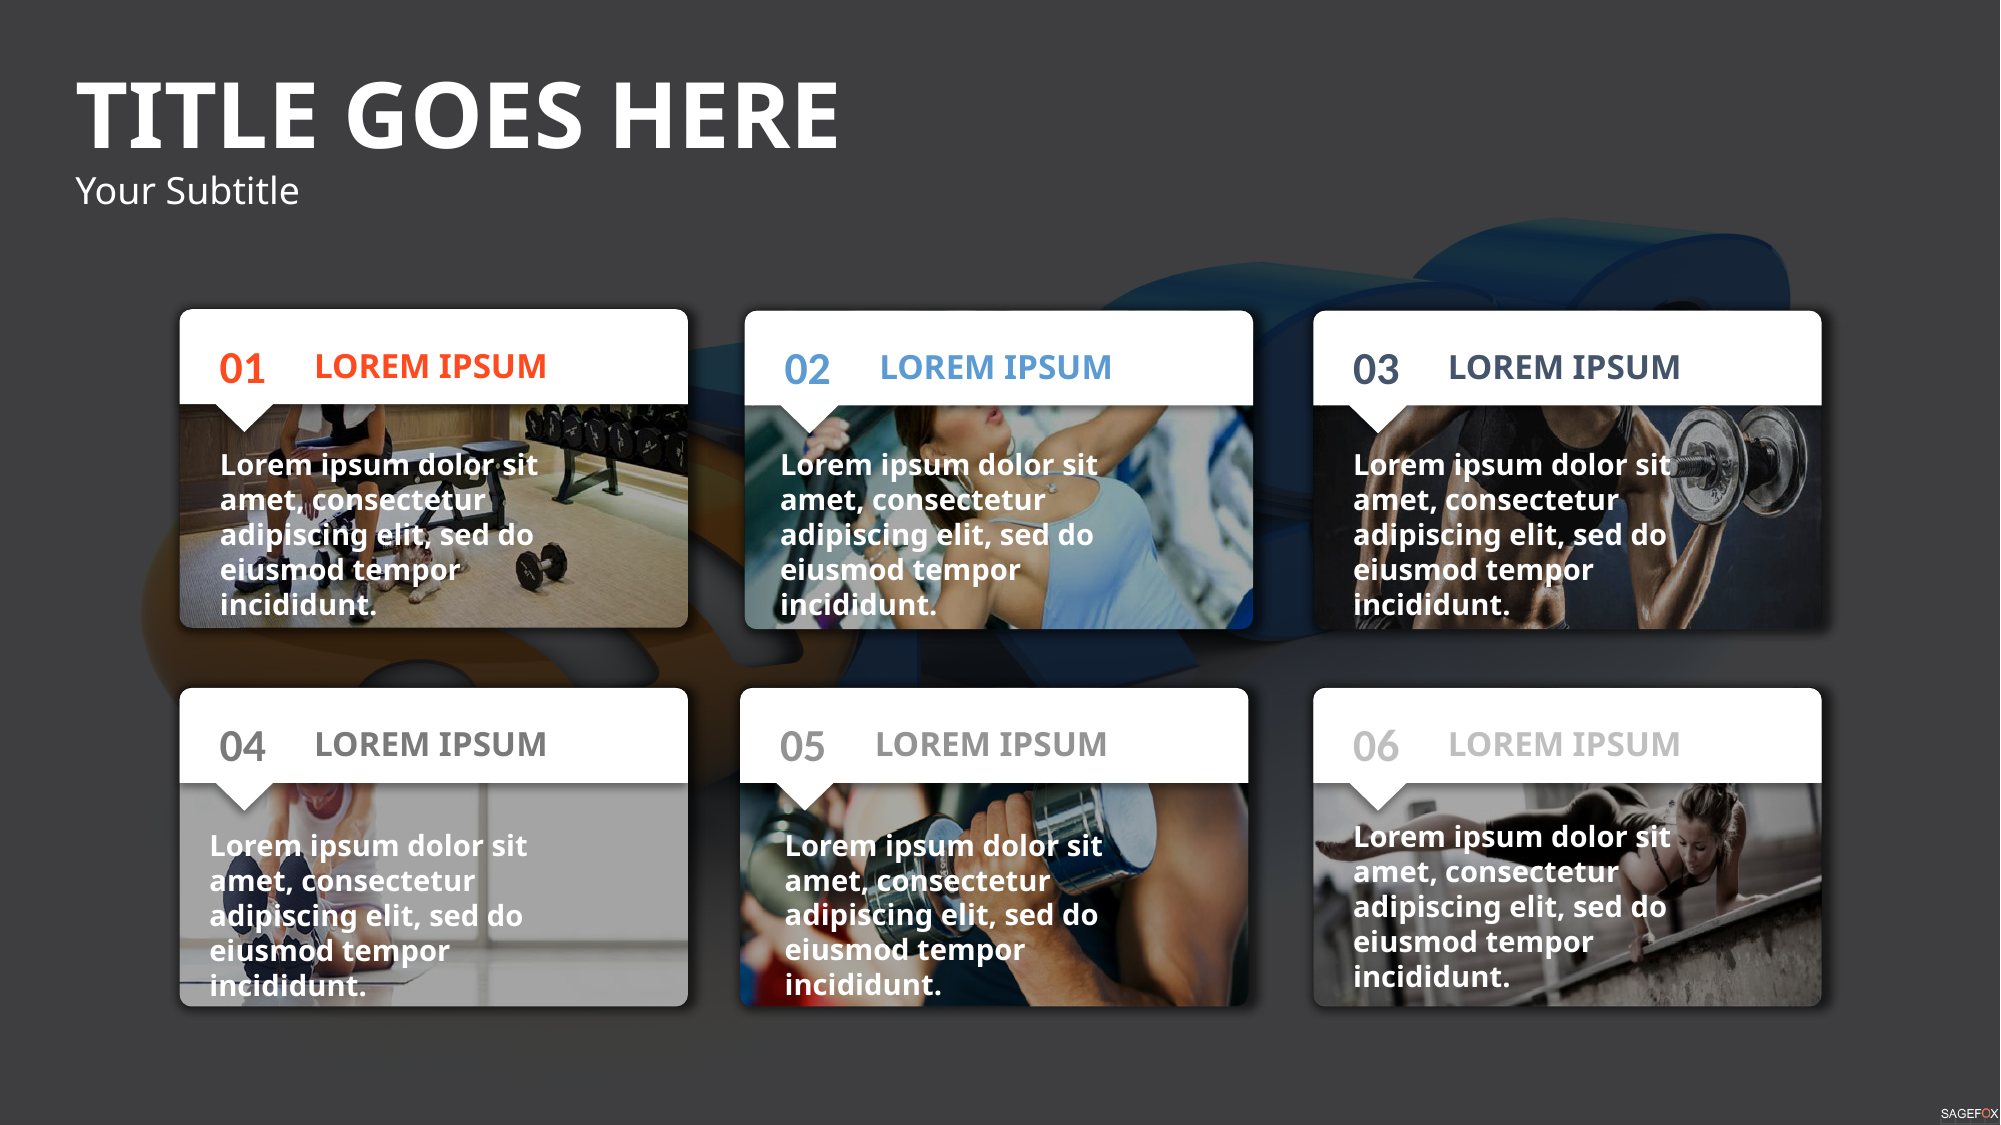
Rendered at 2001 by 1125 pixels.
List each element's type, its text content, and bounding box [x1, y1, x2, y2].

text_box [1312, 413, 1823, 631]
text_box [1312, 792, 1823, 1008]
text_box [249, 792, 689, 1008]
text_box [1313, 687, 1822, 811]
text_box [740, 687, 1249, 811]
text_box Lorem ipsum dolor sit amet, consectetur adipiscing elit, sed do eiusmod tempor incididunt. [194, 819, 591, 1010]
picture [1940, 0, 2001, 1125]
text_box [250, 413, 689, 629]
text_box TITLE GOES HERE Your Subtitle [60, 49, 1036, 220]
text_box Lorem ipsum dolor sit amet, consectetur adipiscing elit, sed do eiusmod tempor incididunt. [205, 439, 602, 629]
text_box Lorem ipsum dolor sit amet, consectetur adipiscing elit, sed do eiusmod tempor incididunt. [765, 438, 1162, 629]
text_box Lorem ipsum dolor sit amet, consectetur adipiscing elit, sed do eiusmod tempor incididunt. [769, 819, 1166, 1009]
text_box [739, 793, 799, 1008]
text_box [178, 792, 239, 1008]
text_box [178, 413, 237, 629]
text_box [179, 309, 688, 432]
text_box [743, 412, 1255, 631]
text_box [179, 687, 688, 811]
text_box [744, 310, 1254, 434]
text_box Lorem ipsum dolor sit amet, consectetur adipiscing elit, sed do eiusmod tempor incididunt. [1338, 811, 1735, 1001]
text_box [809, 791, 1250, 1008]
text_box Lorem ipsum dolor sit amet, consectetur adipiscing elit, sed do eiusmod tempor incididunt. [1338, 438, 1735, 629]
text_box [1313, 310, 1822, 434]
